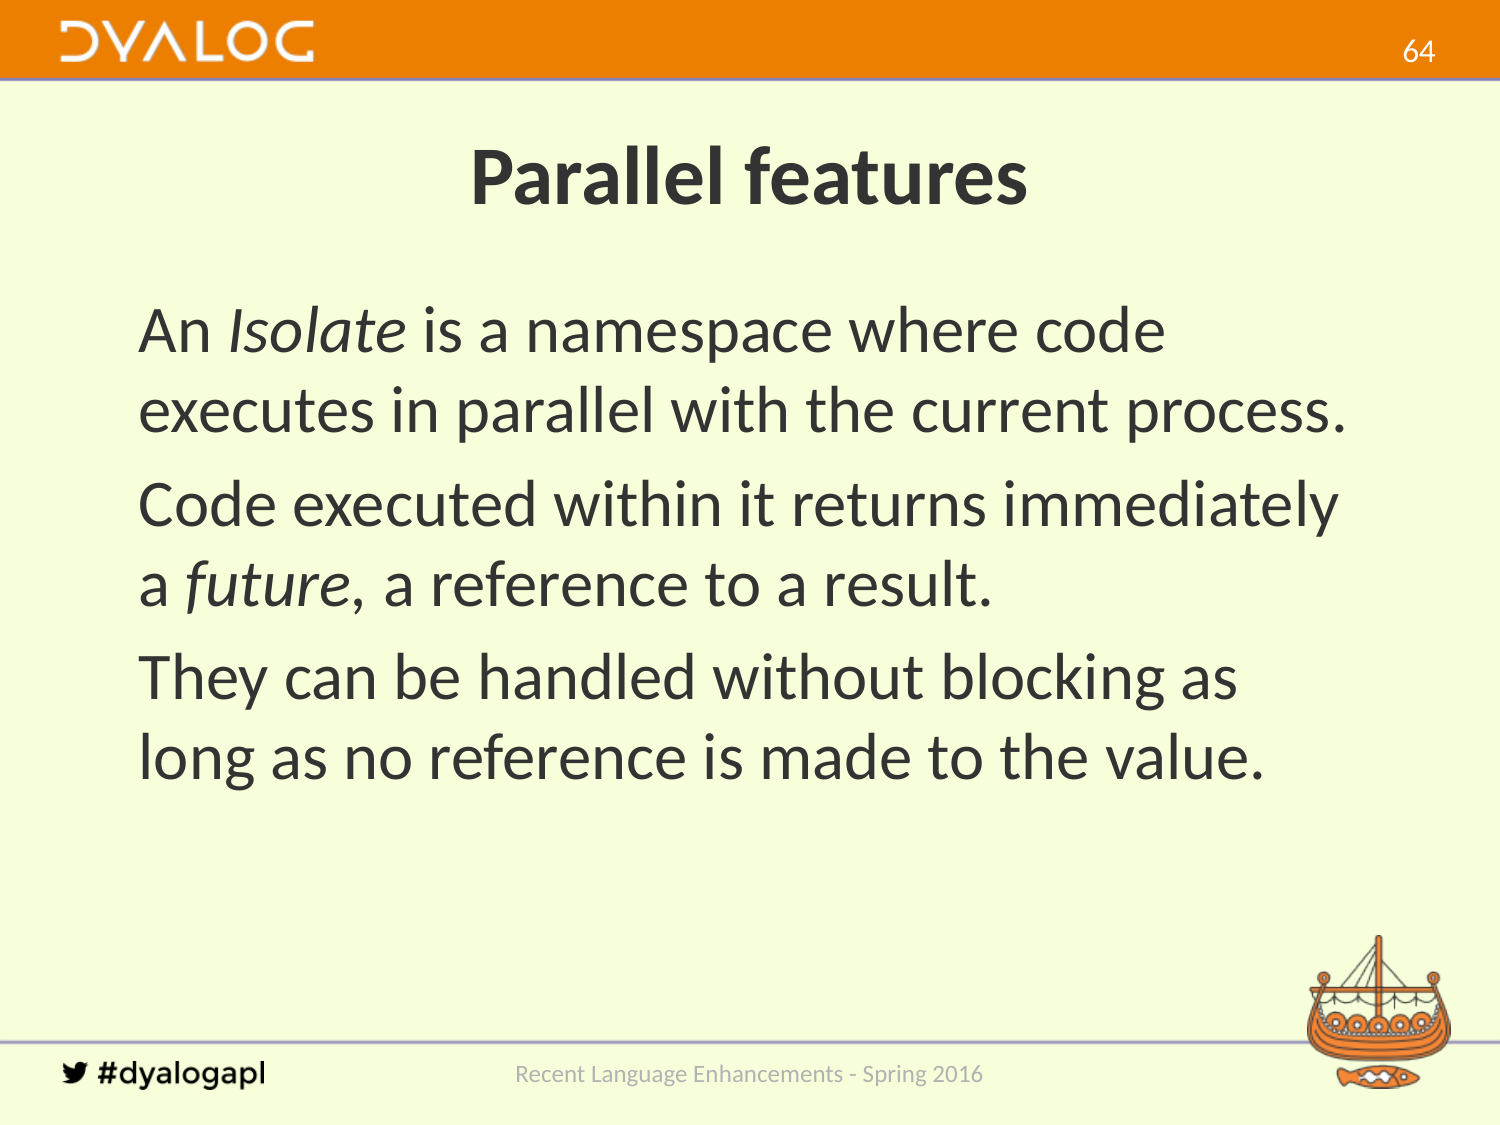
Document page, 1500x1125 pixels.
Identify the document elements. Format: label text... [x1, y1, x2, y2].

footer Recent Language Enhancements - Spring 2016 [395, 1042, 1105, 1103]
list An Isolate is a namespace where code executes in parallel with the current process. Code executed within it returns immediately a future, a reference to a result. They can be handled without blocking as long as no reference is made to the value. [123, 278, 1376, 988]
picture [0, 0, 1500, 1125]
slide_number 63 [1293, 19, 1451, 79]
title Parallel features [123, 113, 1376, 254]
